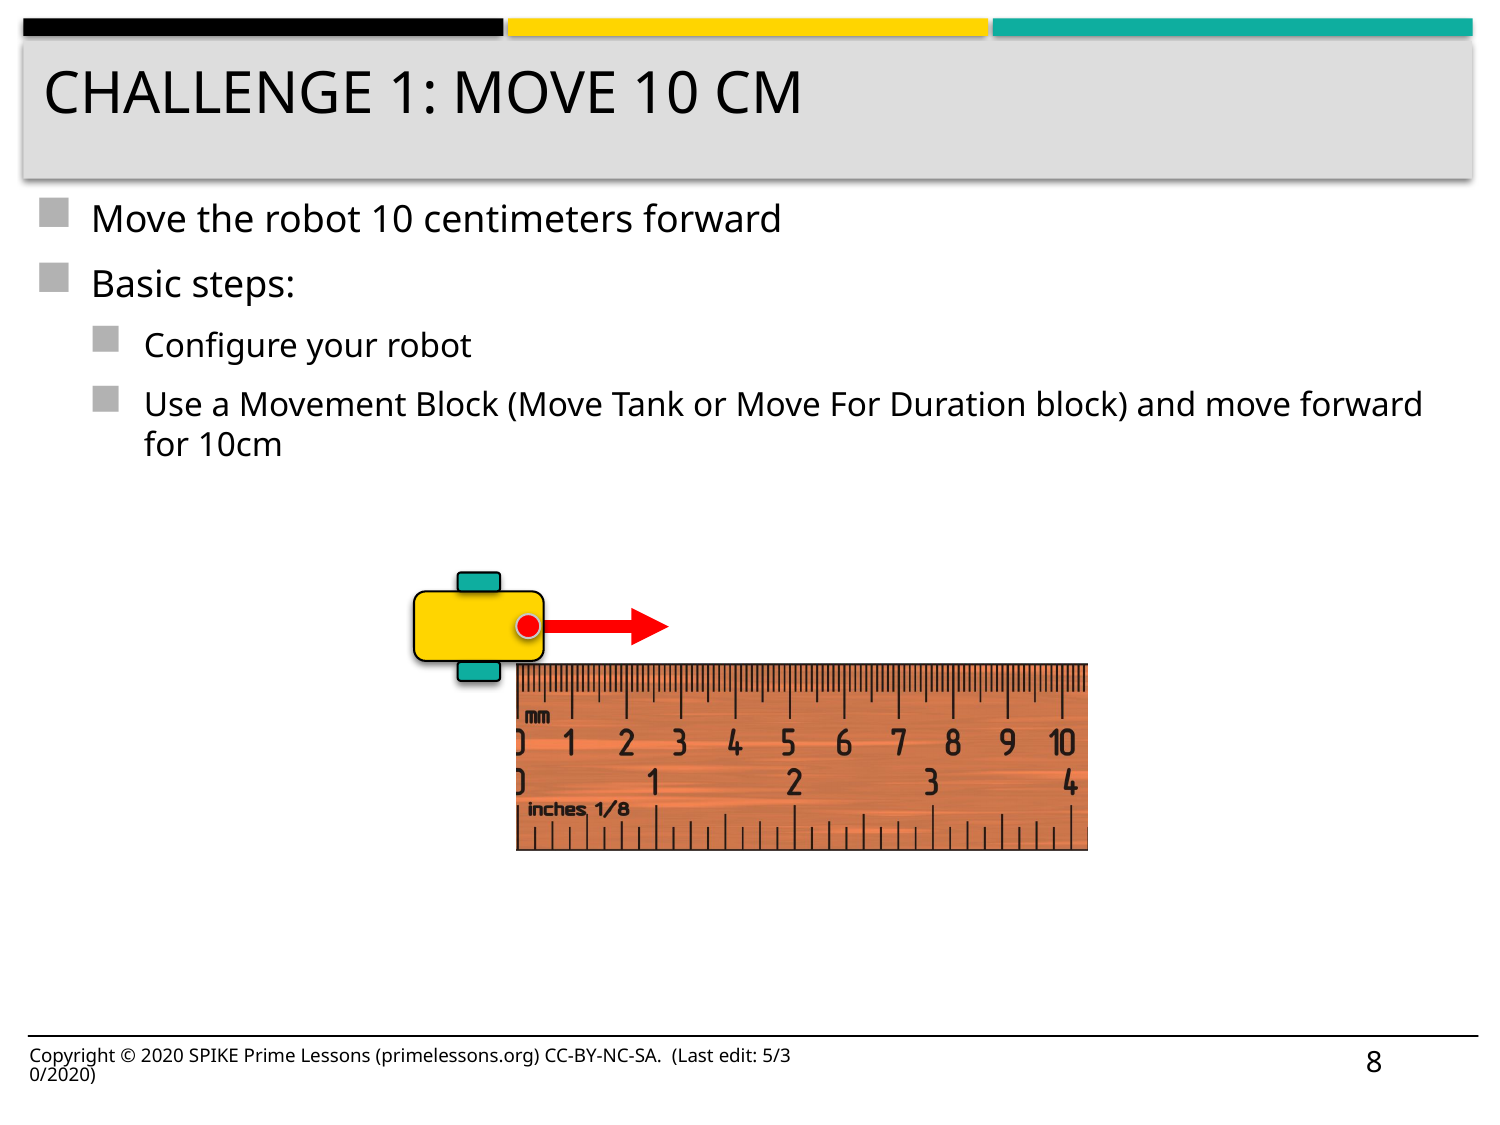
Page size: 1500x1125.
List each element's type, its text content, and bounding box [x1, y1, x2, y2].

title Challenge 1: Move 10 CM [28, 48, 1464, 172]
slide_number 8 [1351, 1036, 1478, 1097]
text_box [424, 561, 534, 692]
list Move the robot 10 centimeters forward Basic steps: Configure your robot Use a Movement Block (Move Tank or Move For Duration block) and move forward for 10cm [25, 187, 1464, 1021]
footer Copyright © 2020 SPIKE Prime Lessons (primelessons.org) CC-BY-NC-SA. (Last edit: 5/30/2020) [14, 1036, 814, 1097]
picture [515, 662, 1089, 851]
